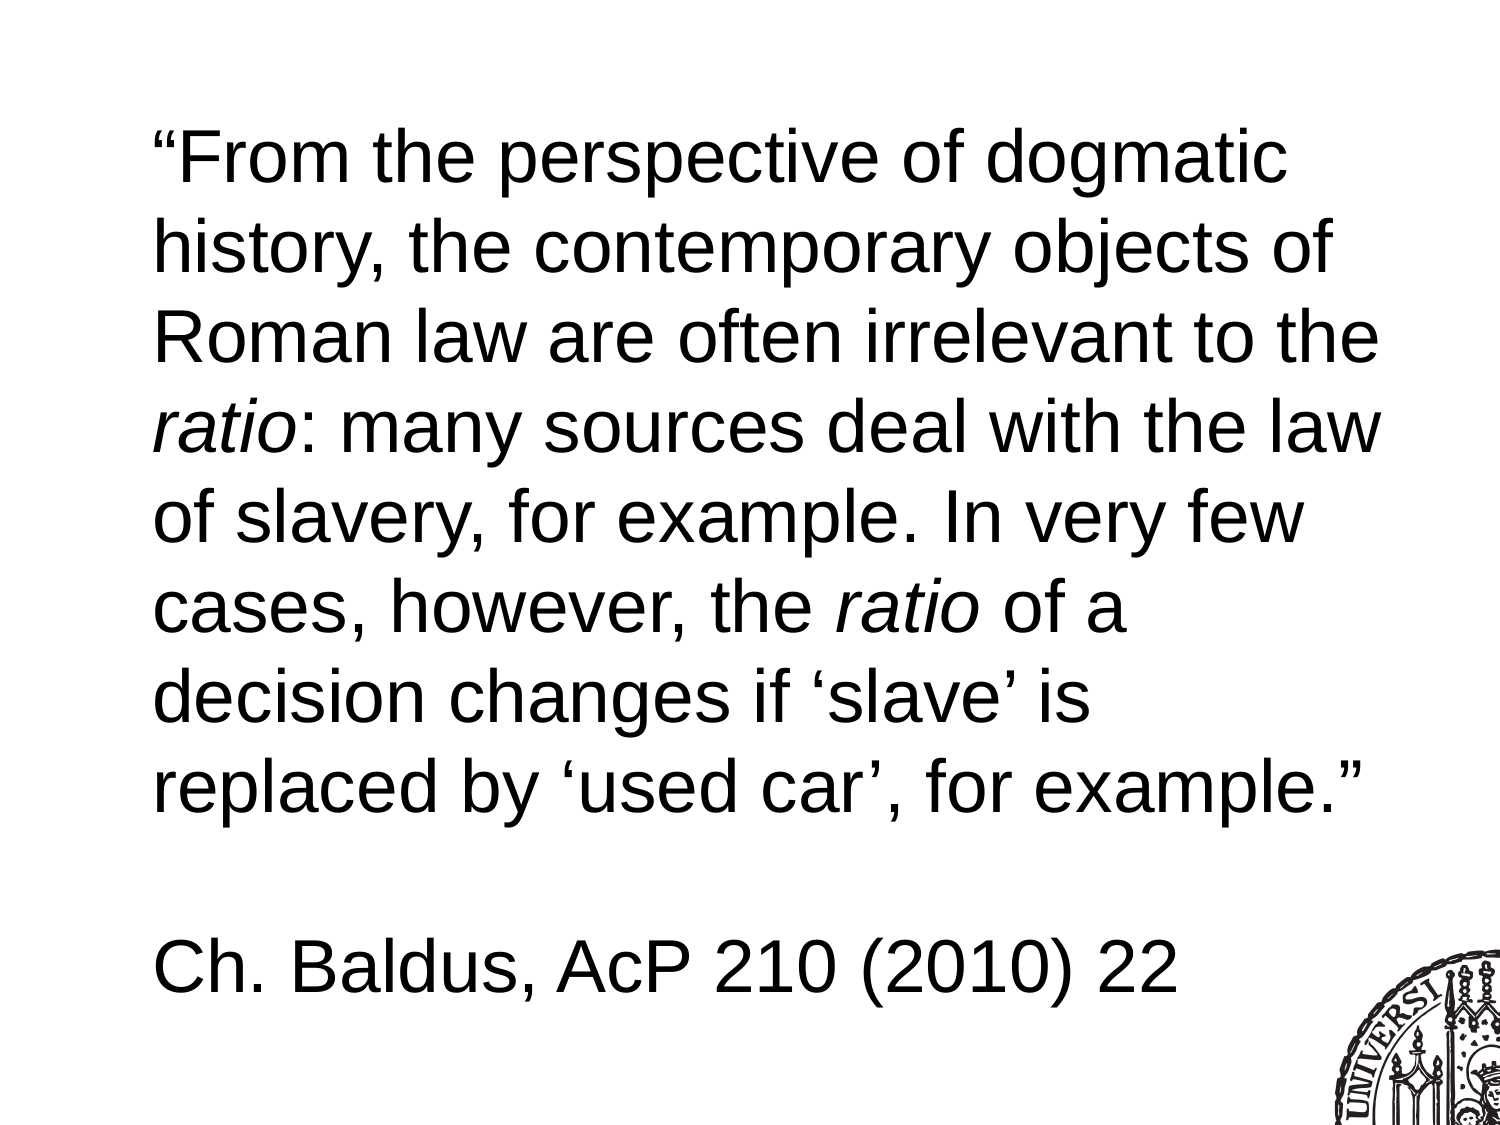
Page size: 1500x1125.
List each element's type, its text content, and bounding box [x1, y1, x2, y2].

text_box “From the perspective of dogmatic history, the contemporary objects of Roman law are often irrelevant to the ratio: many sources deal with the law of slavery, for example. In very few cases, however, the ratio of a decision changes if ‘slave’ is replaced by ‘used car’, for example.” Ch. Baldus, AcP 210 (2010) 22 [137, 100, 1408, 1016]
